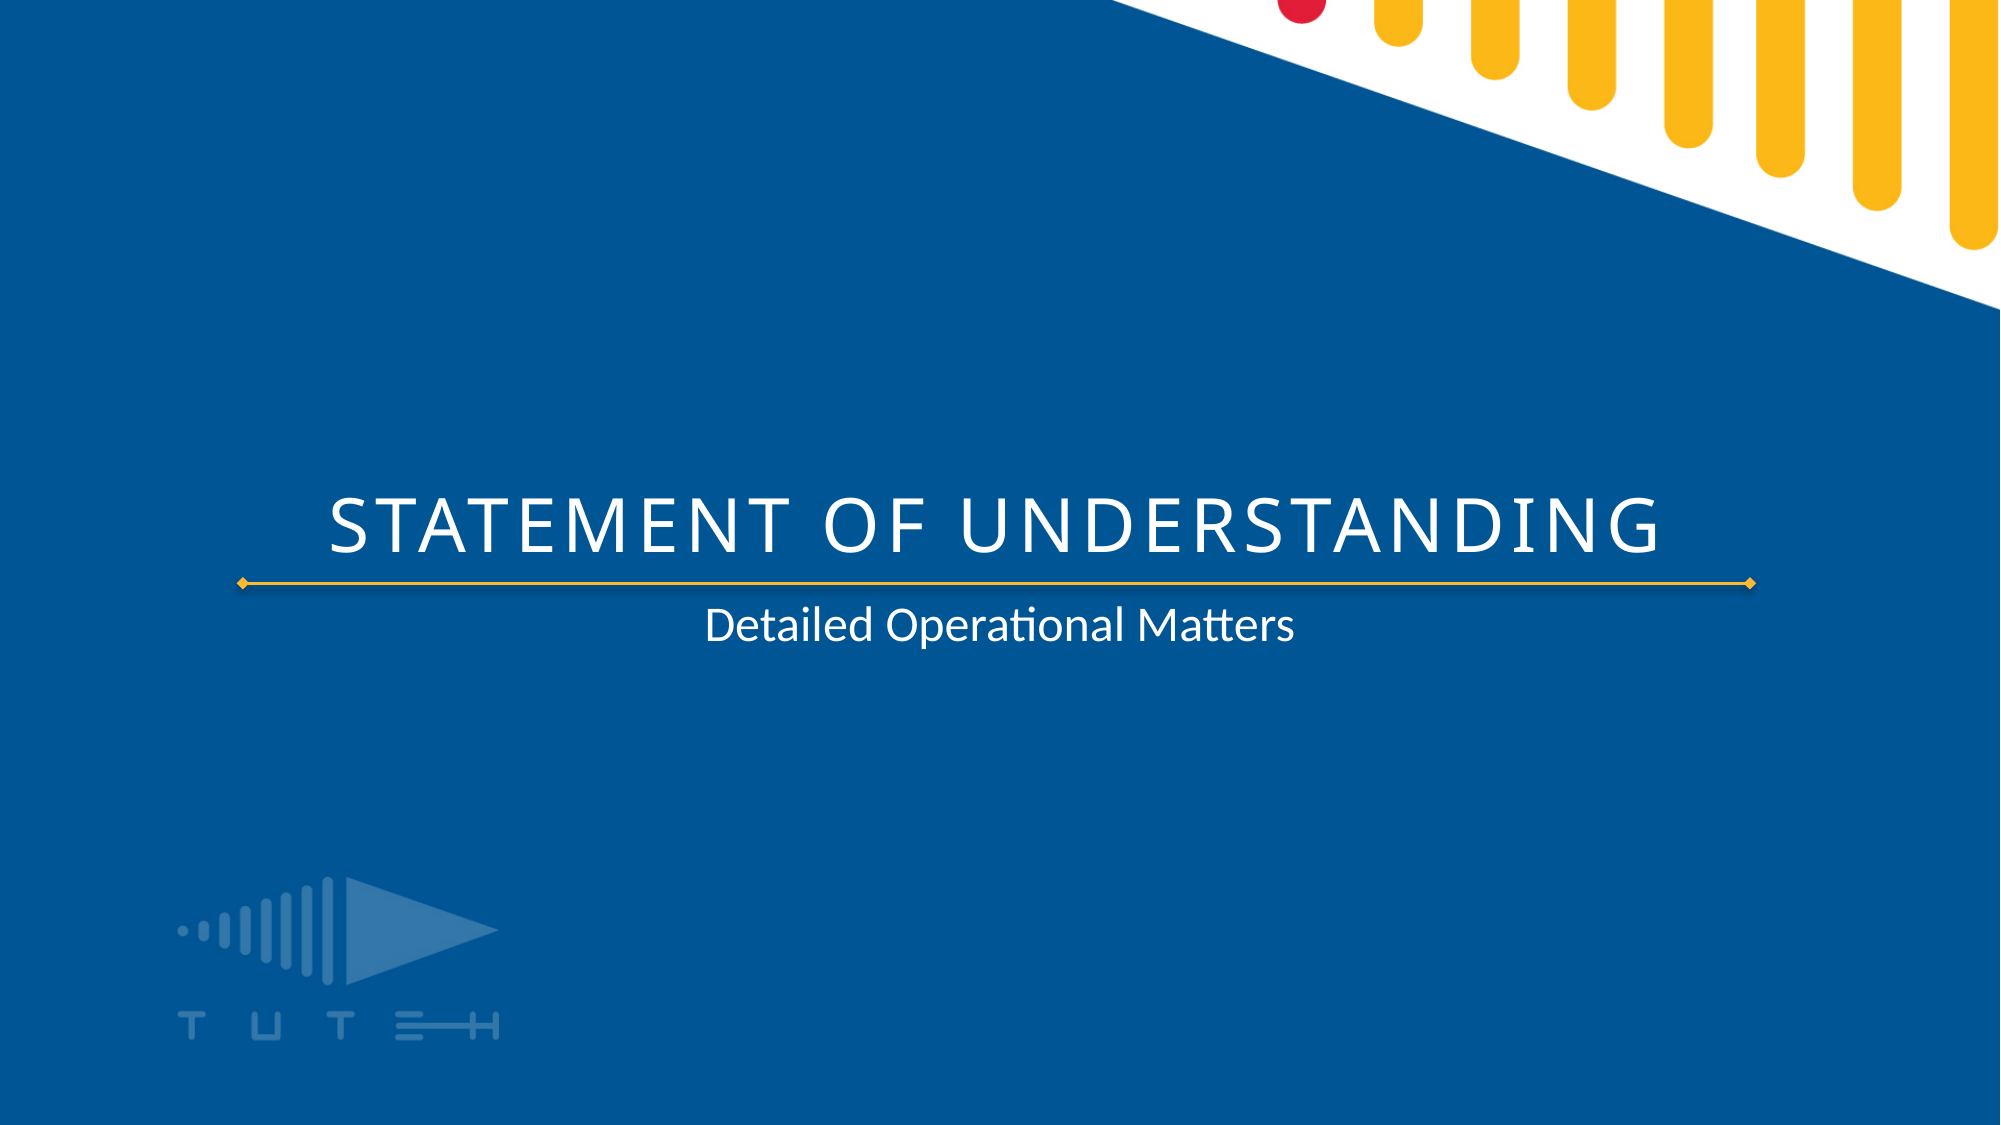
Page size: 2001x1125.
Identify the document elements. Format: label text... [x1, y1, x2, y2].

subtitle Detailed Operational Matters [249, 590, 1750, 863]
title STATEMENT OF UNDERSTANDING [241, 185, 1750, 576]
picture [0, 0, 2000, 1125]
